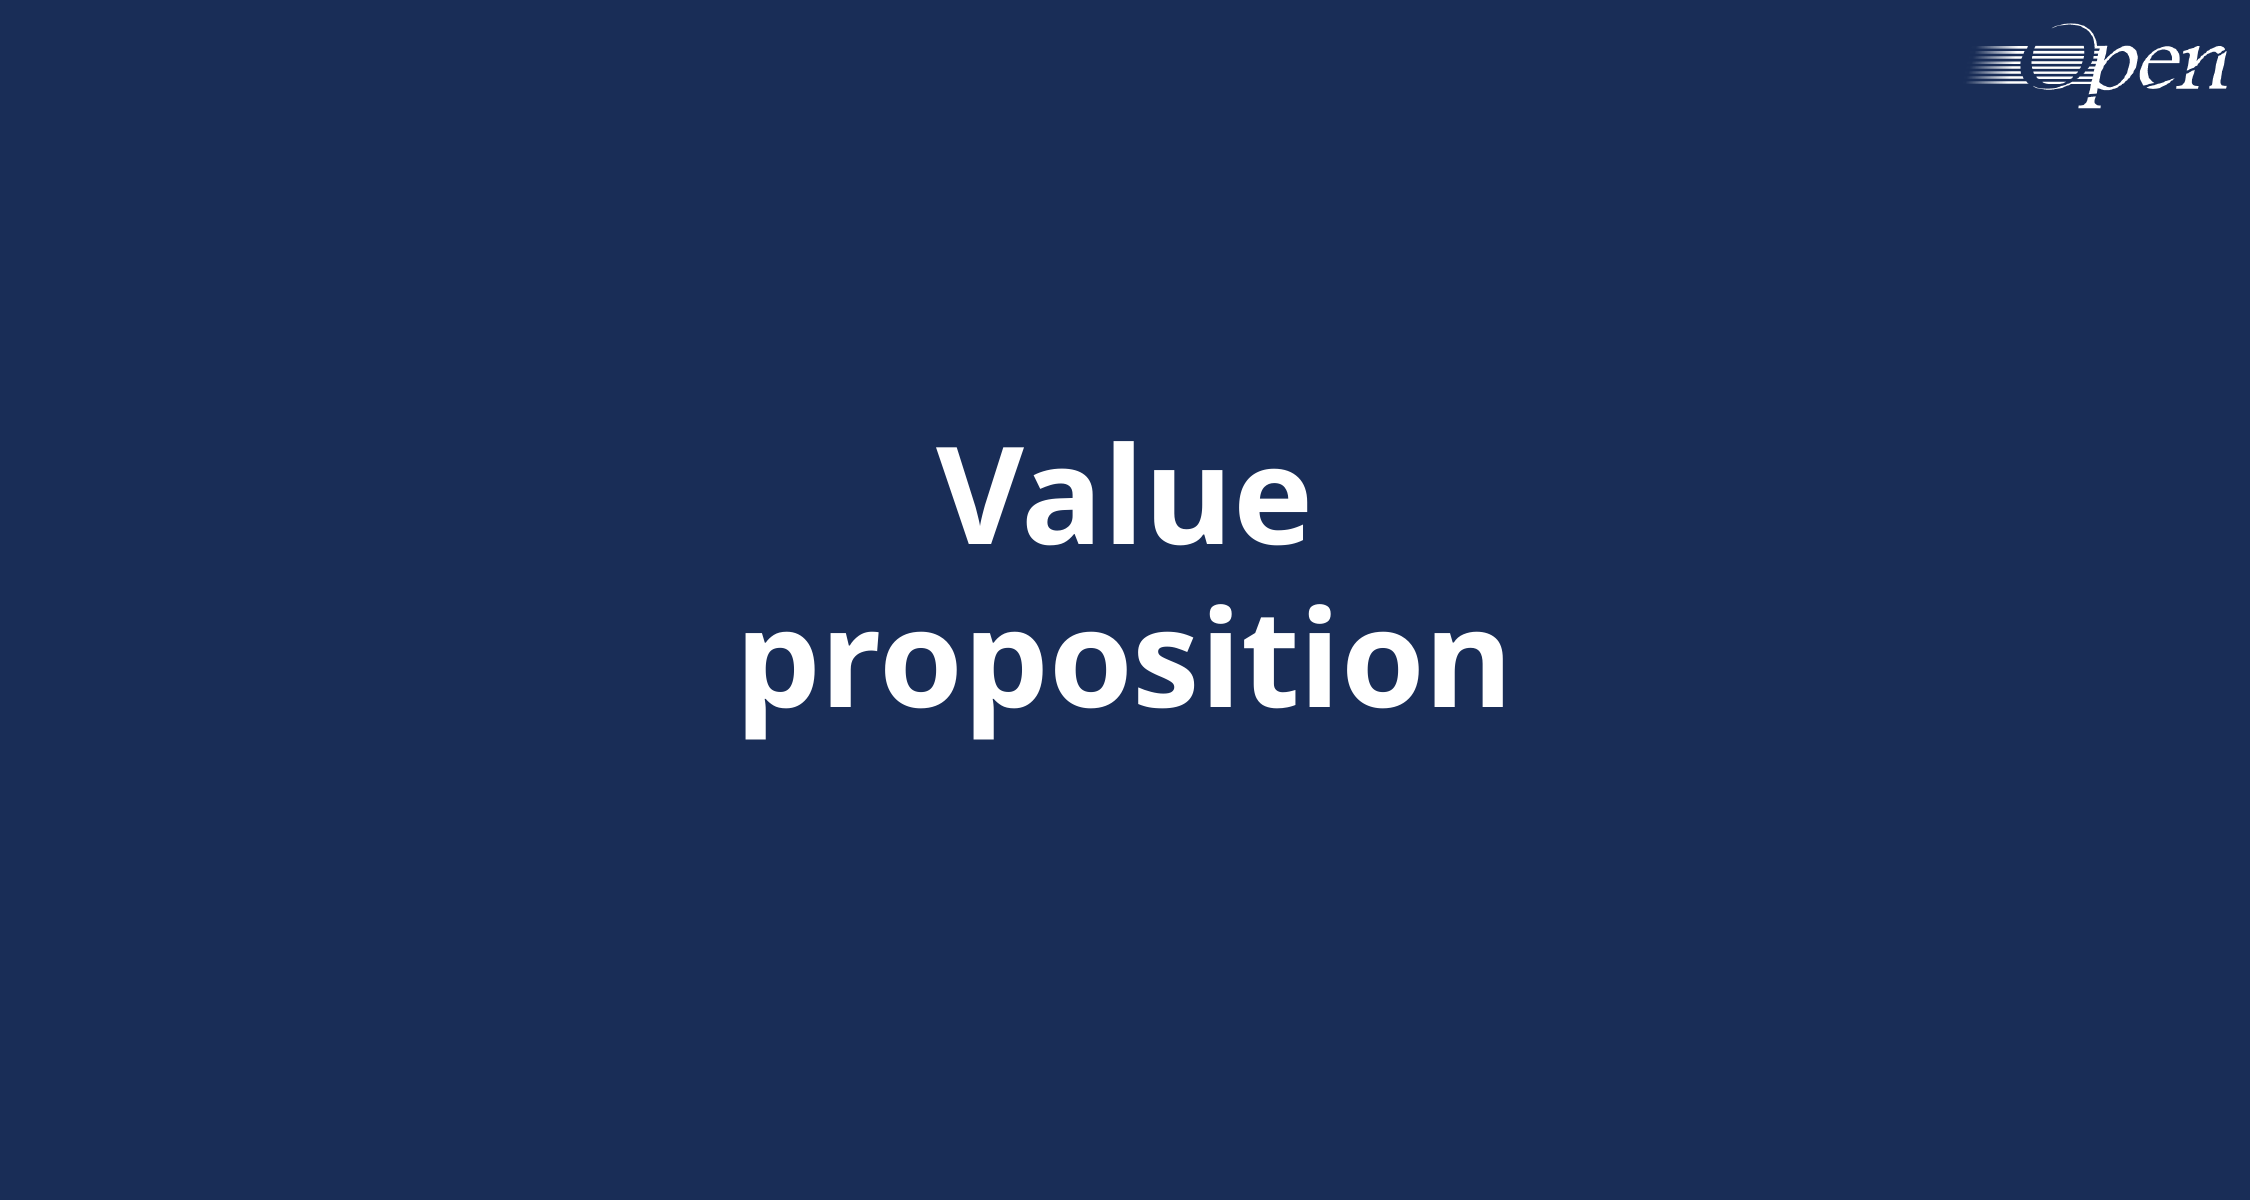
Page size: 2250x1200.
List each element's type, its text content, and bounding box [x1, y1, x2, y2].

picture [1957, 16, 2231, 113]
title Value proposition [558, 398, 1692, 735]
